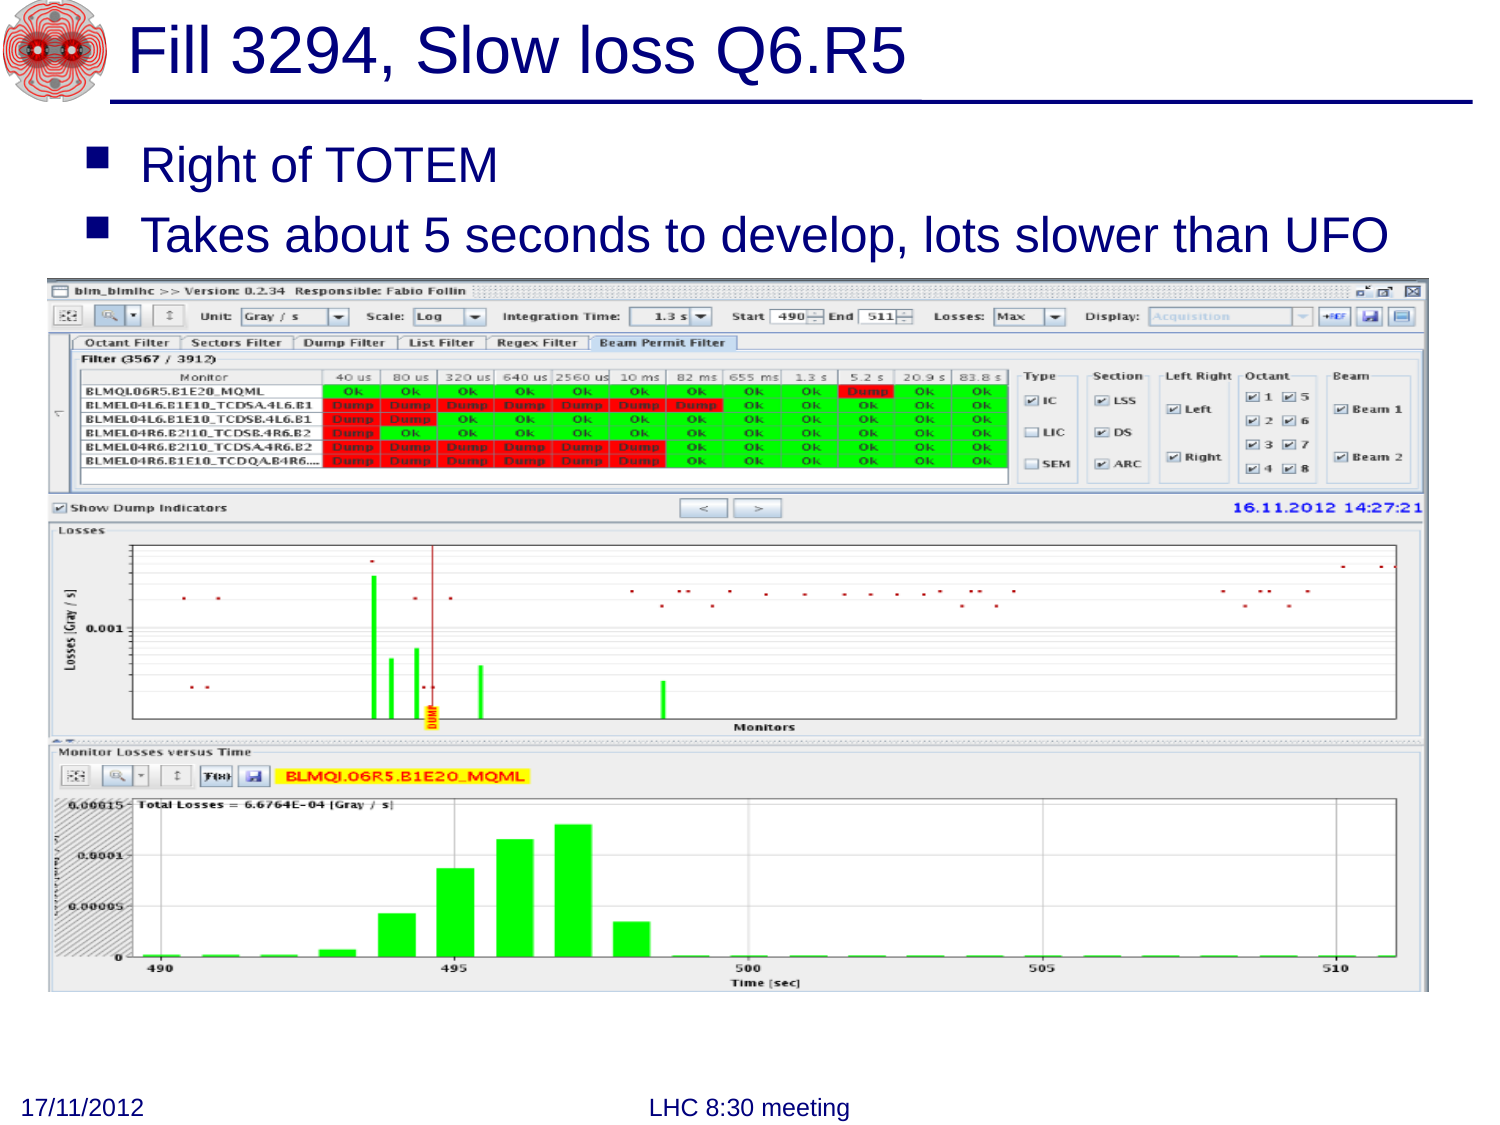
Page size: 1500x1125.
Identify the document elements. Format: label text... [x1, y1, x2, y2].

list Right of TOTEM Takes about 5 seconds to develop, lots slower than UFO [68, 125, 1419, 277]
title Fill 3294, Slow loss Q6.R5 [111, 3, 1463, 91]
picture [47, 278, 1429, 992]
footer LHC 8:30 meeting [512, 1087, 988, 1125]
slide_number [5, 1085, 356, 1125]
picture [0, 0, 108, 103]
